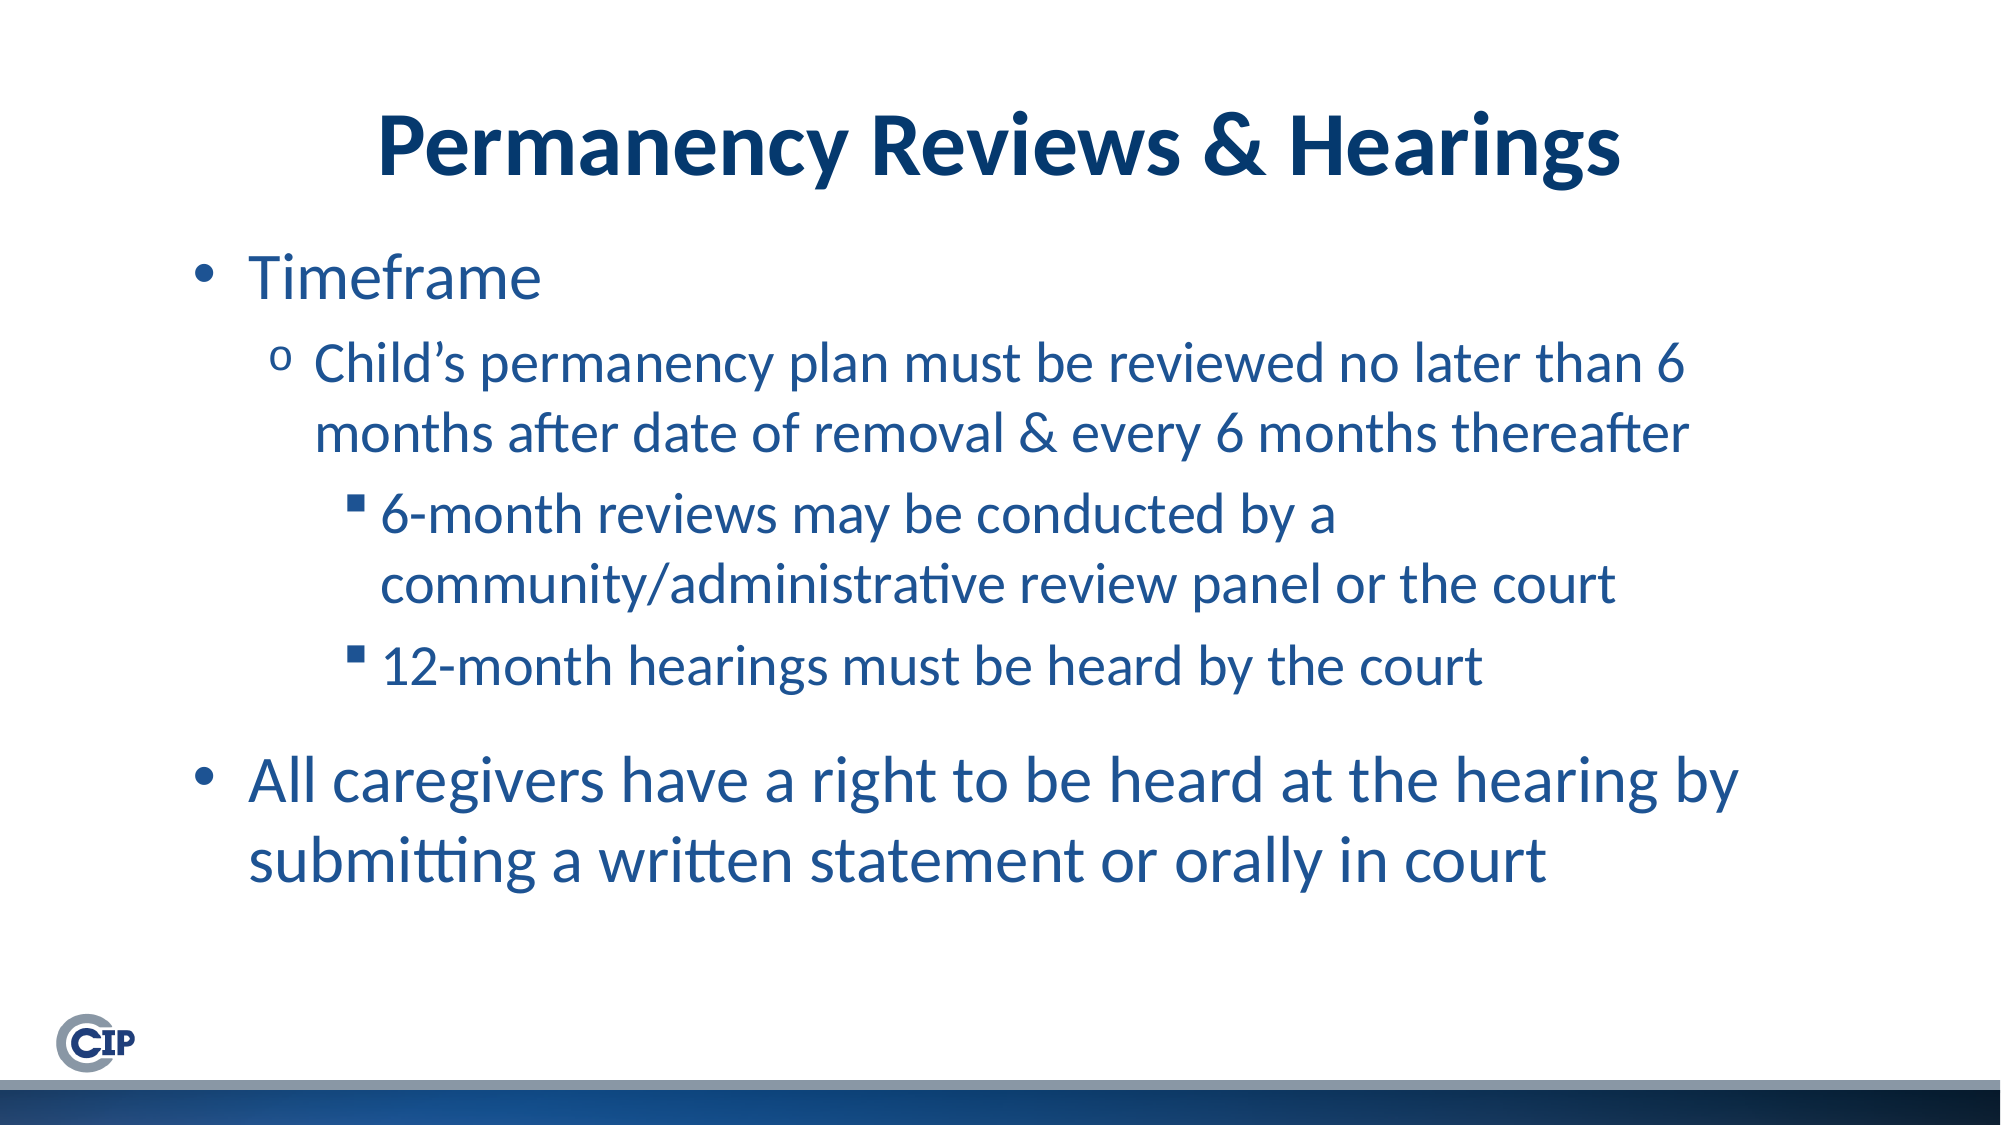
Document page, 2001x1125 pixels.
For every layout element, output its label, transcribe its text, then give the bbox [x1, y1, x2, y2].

picture [54, 1012, 137, 1074]
list Timeframe Child’s permanency plan must be reviewed no later than 6 months after date of removal & every 6 months thereafter 6-month reviews may be conducted by a community/administrative review panel or the court 12-month hearings must be heard by the court All caregivers have a right to be heard at the hearing by submitting a written statement or orally in court [177, 224, 1857, 1086]
title Permanency Reviews & Hearings [99, 45, 1900, 233]
picture [0, 1090, 2001, 1125]
